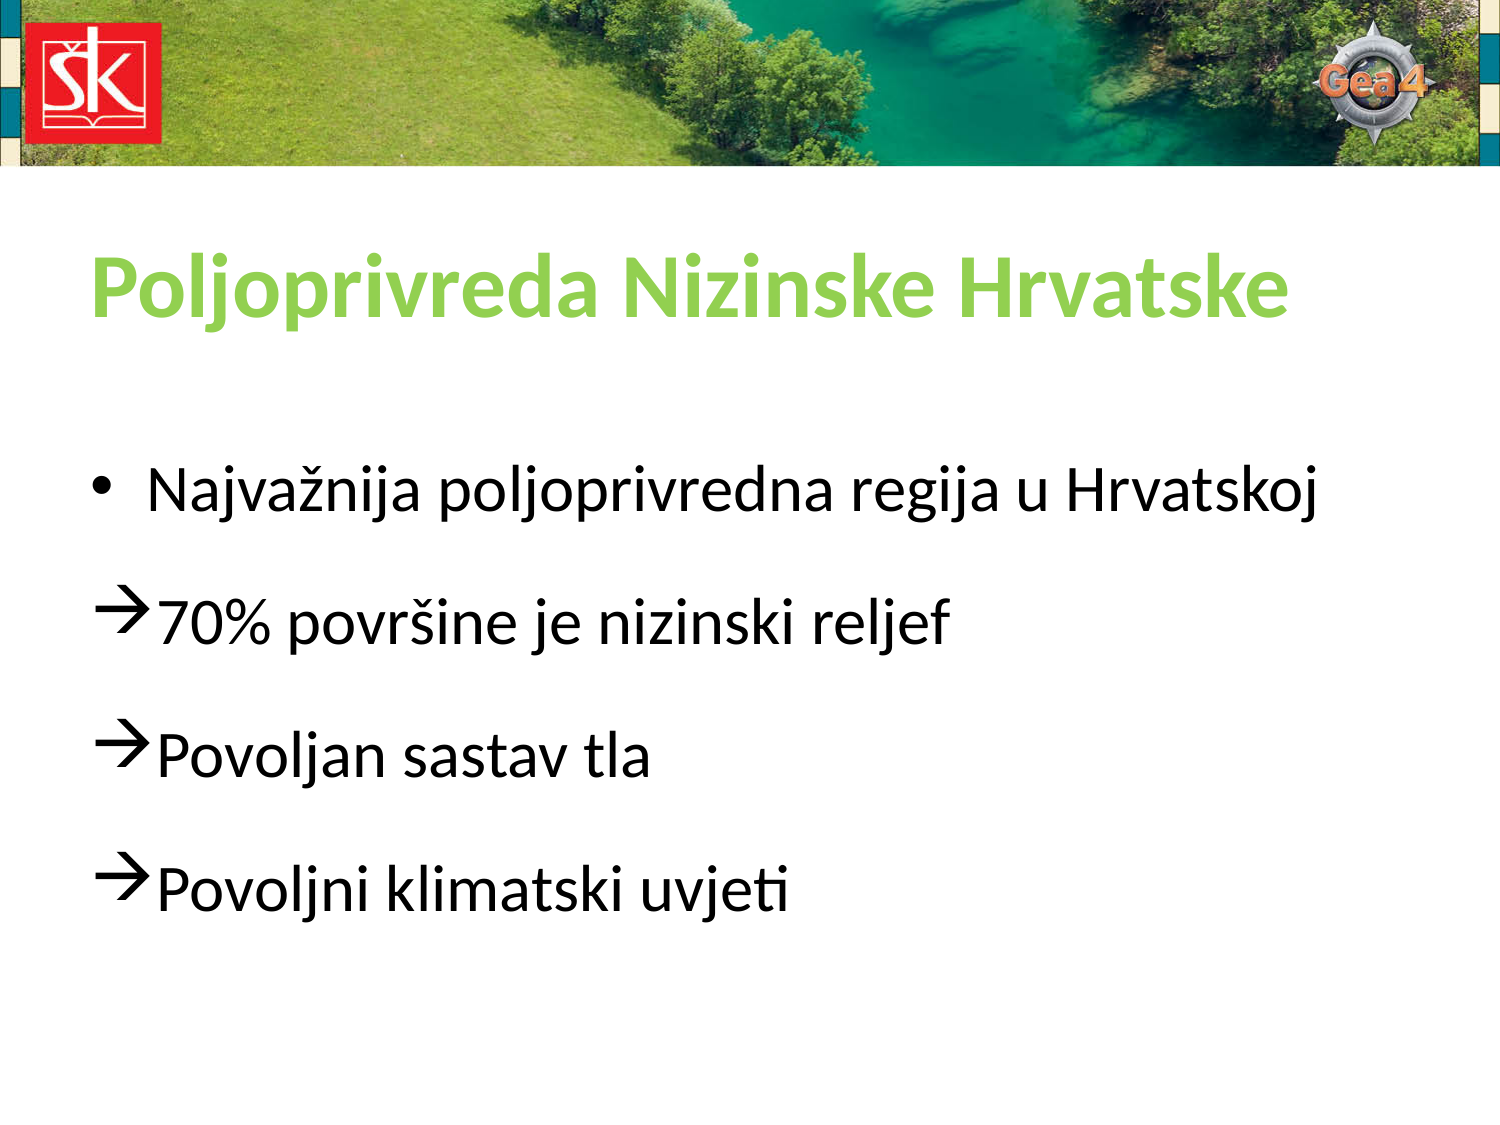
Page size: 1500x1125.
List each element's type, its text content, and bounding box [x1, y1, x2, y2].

title Poljoprivreda Nizinske Hrvatske [74, 187, 1426, 376]
list Najvažnija poljoprivredna regija u Hrvatskoj 70% površine je nizinski reljef Povoljan sastav tla Povoljni klimatski uvjeti [74, 396, 1426, 1125]
picture [0, 0, 1500, 1125]
